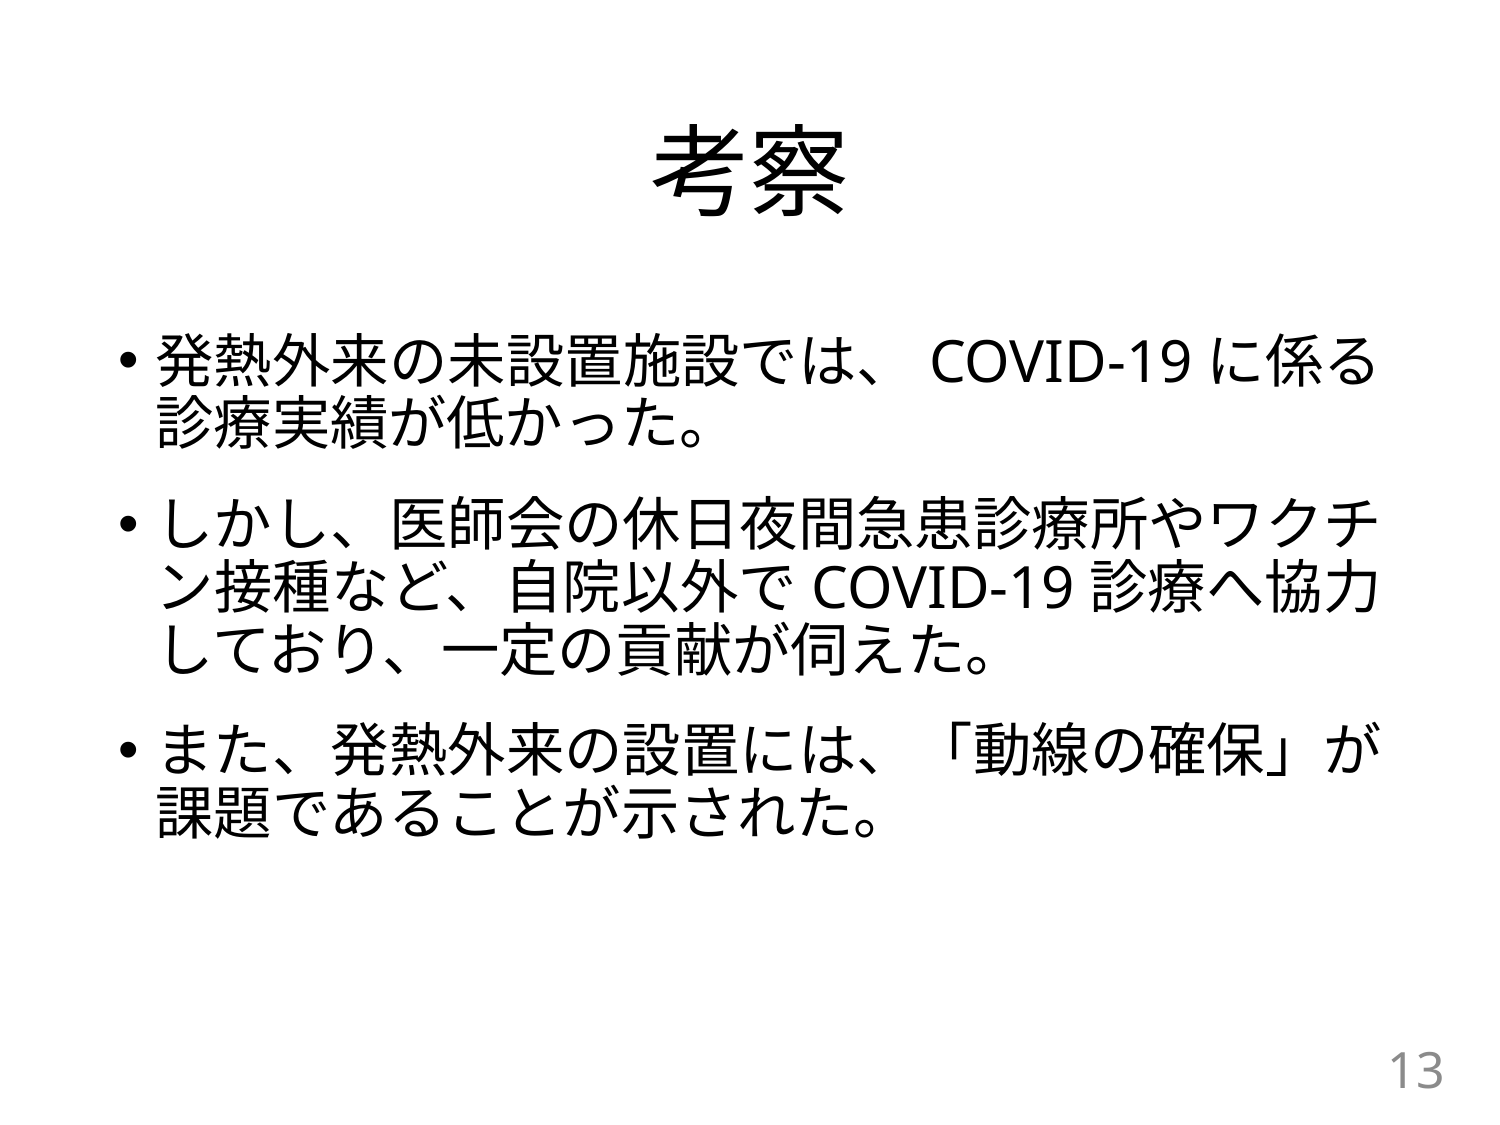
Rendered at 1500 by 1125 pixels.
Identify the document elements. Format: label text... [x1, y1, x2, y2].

title 考察 [103, 67, 1397, 286]
slide_number 13 [1059, 1042, 1460, 1103]
list 発熱外来の未設置施設では、COVID-19に係る診療実績が低かった。 しかし、医師会の休日夜間急患診療所やワクチン接種など、自院以外でCOVID-19診療へ協力しており、一定の貢献が伺えた。 また、発熱外来の設置には、「動線の確保」が課題であることが示された。 [103, 324, 1397, 883]
